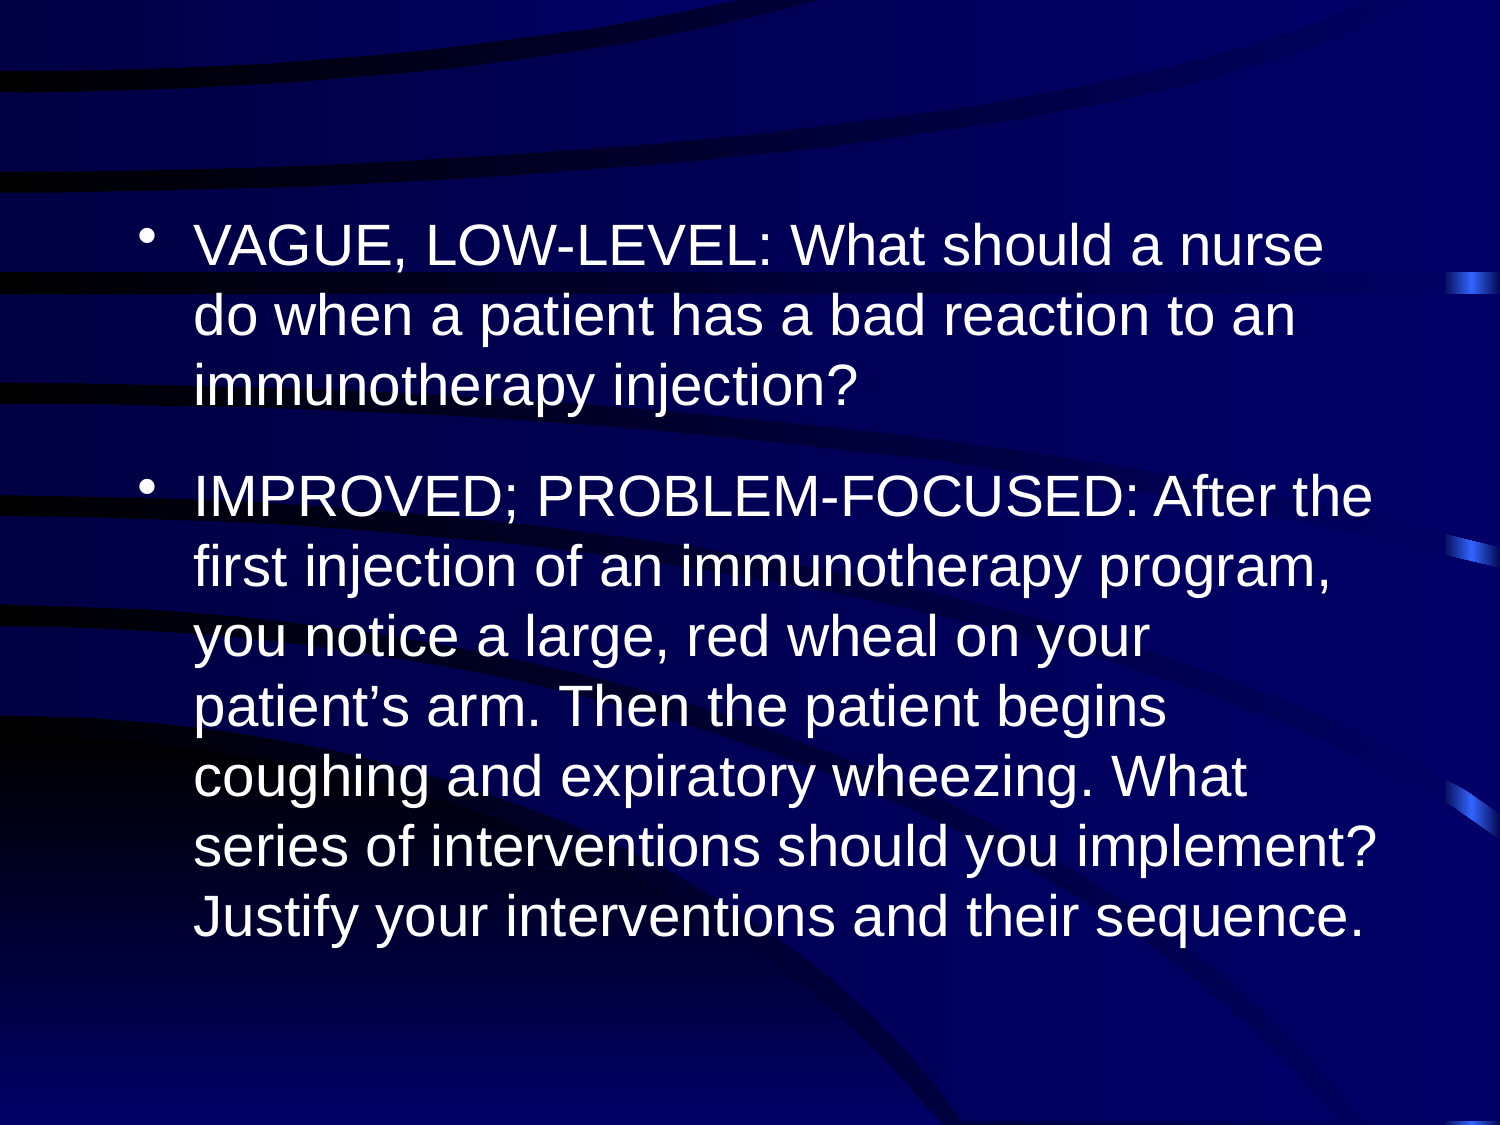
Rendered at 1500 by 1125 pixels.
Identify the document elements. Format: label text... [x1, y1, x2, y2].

list VAGUE, LOW-LEVEL: What should a nurse do when a patient has a bad reaction to an immunotherapy injection? IMPROVED; PROBLEM-FOCUSED: After the first injection of an immunotherapy program, you notice a large, red wheal on your patient’s arm. Then the patient begins coughing and expiratory wheezing. What series of interventions should you implement? Justify your interventions and their sequence. [122, 200, 1398, 1063]
